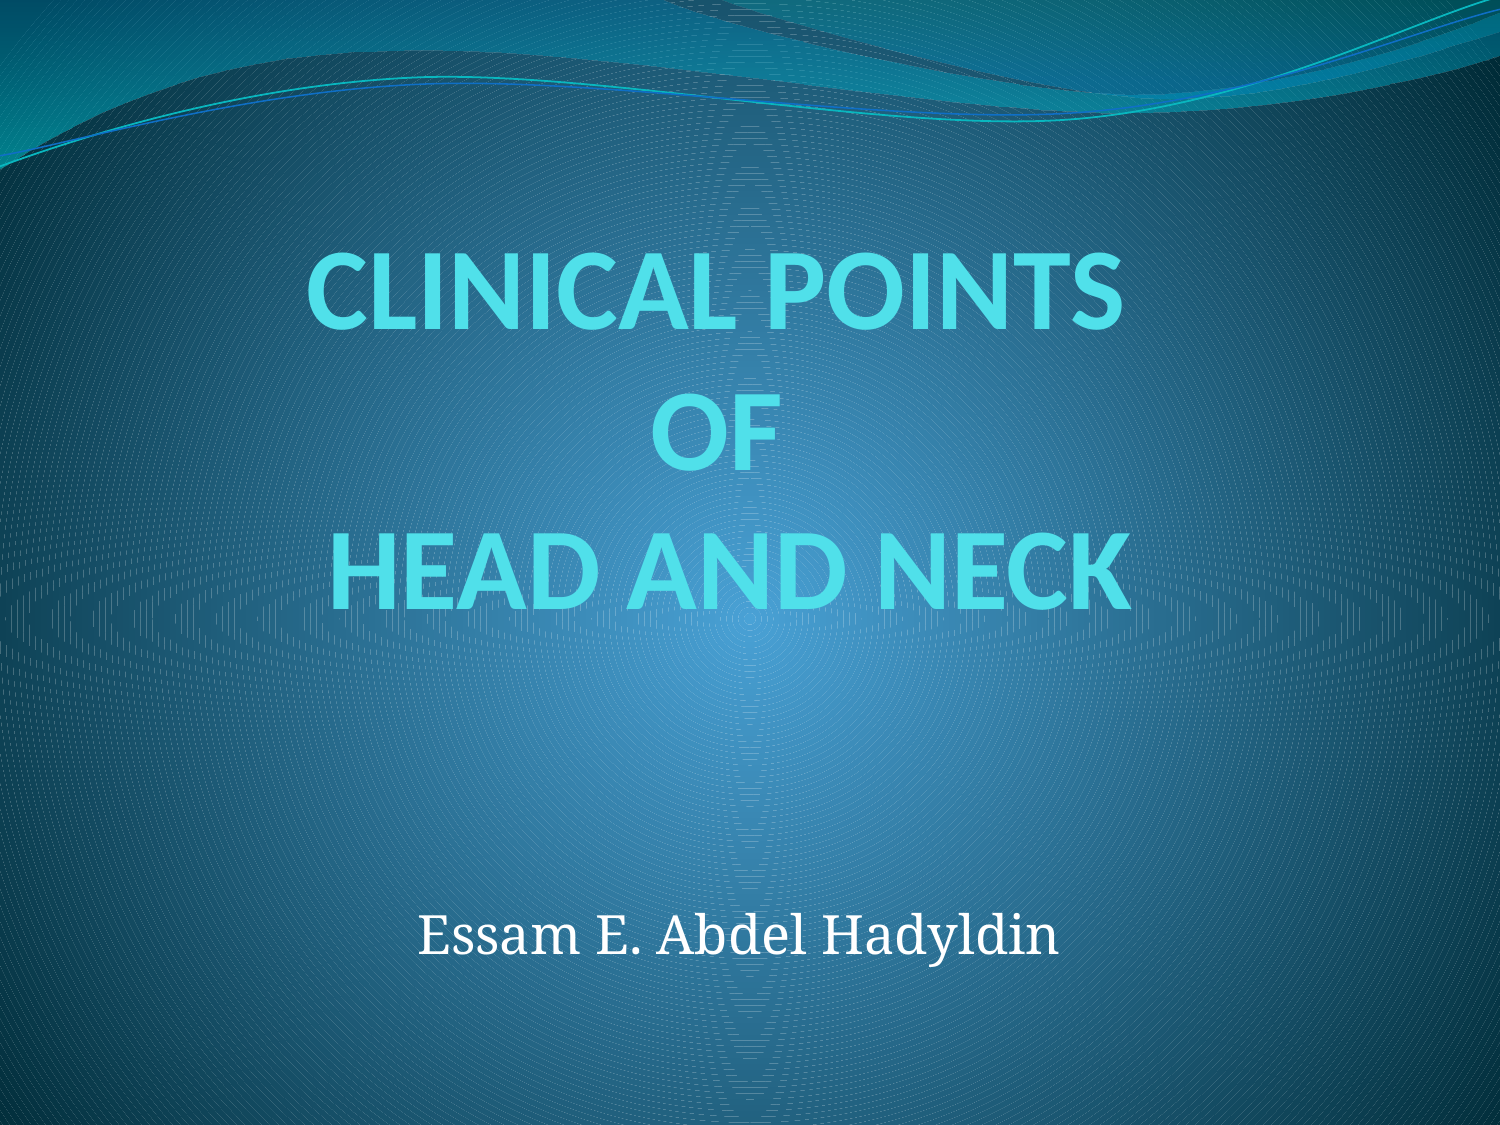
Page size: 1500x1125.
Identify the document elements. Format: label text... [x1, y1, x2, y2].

subtitle Essam E. Abdel Hadyldin [100, 893, 1389, 1030]
title CLINICAL POINTS OF HEAD AND NECK [87, 137, 1376, 634]
